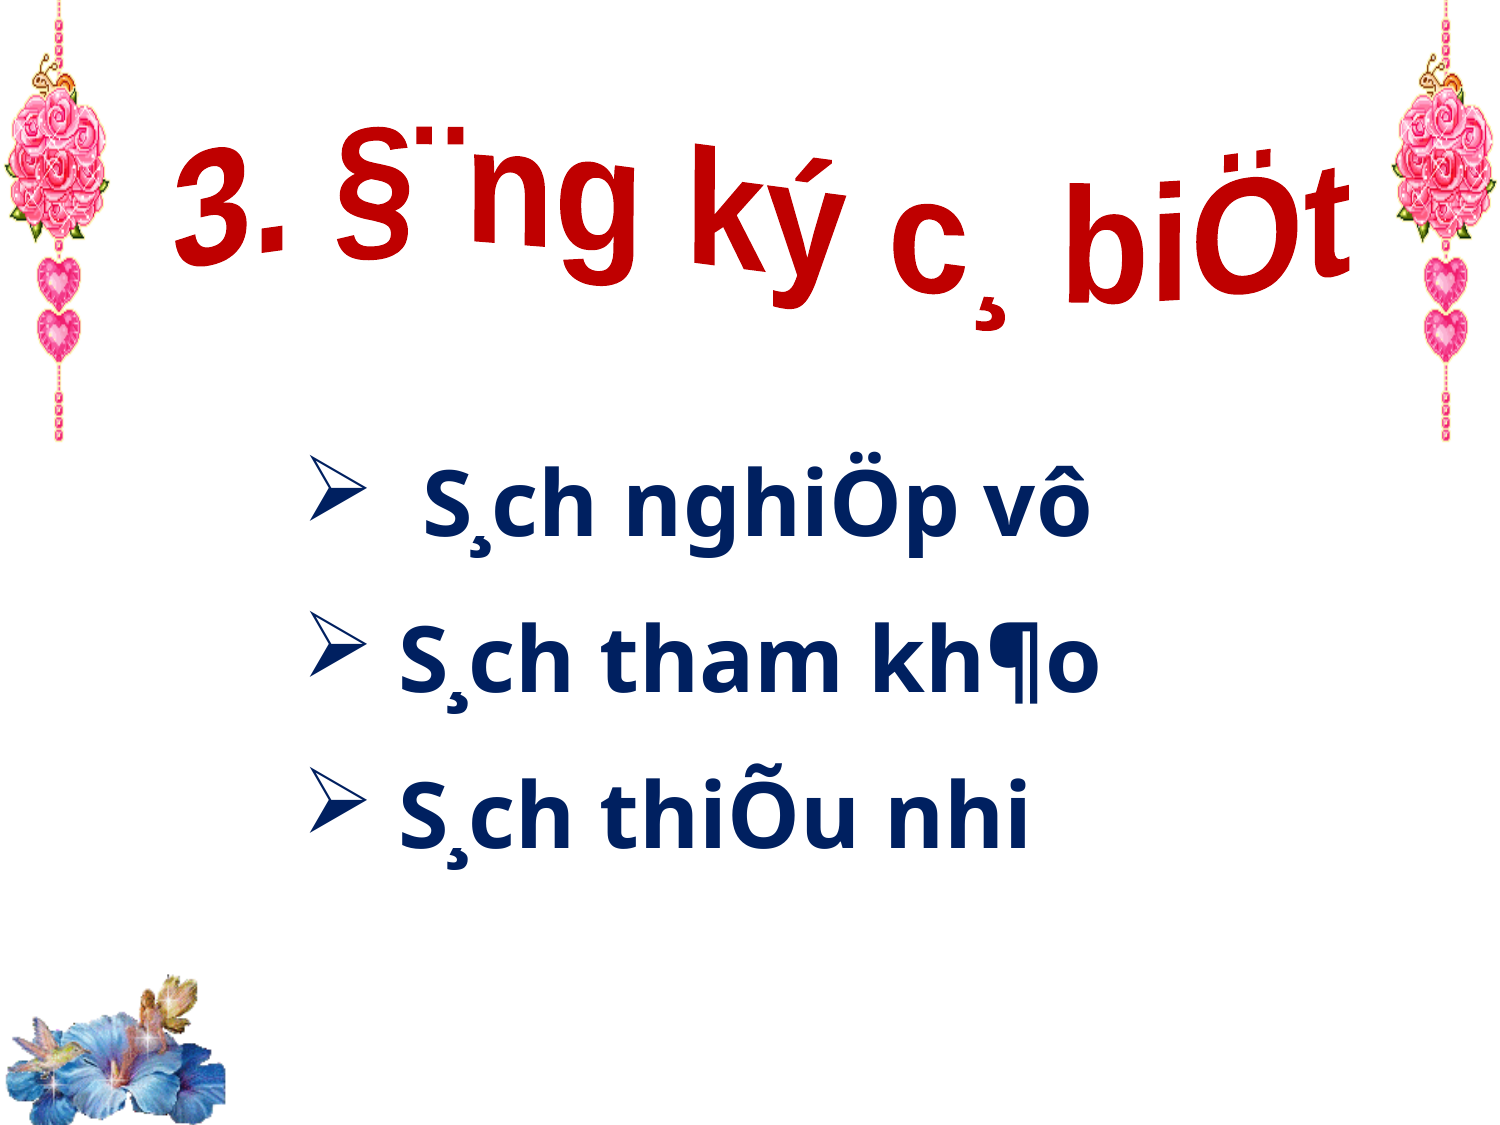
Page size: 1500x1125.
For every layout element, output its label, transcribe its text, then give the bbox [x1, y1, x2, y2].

picture [1387, 0, 1500, 451]
text_box S¸ch nghiÖp vô S¸ch tham kh¶o S¸ch thiÕu nhi [287, 437, 1250, 874]
picture [0, 912, 235, 1125]
picture [0, 0, 113, 451]
